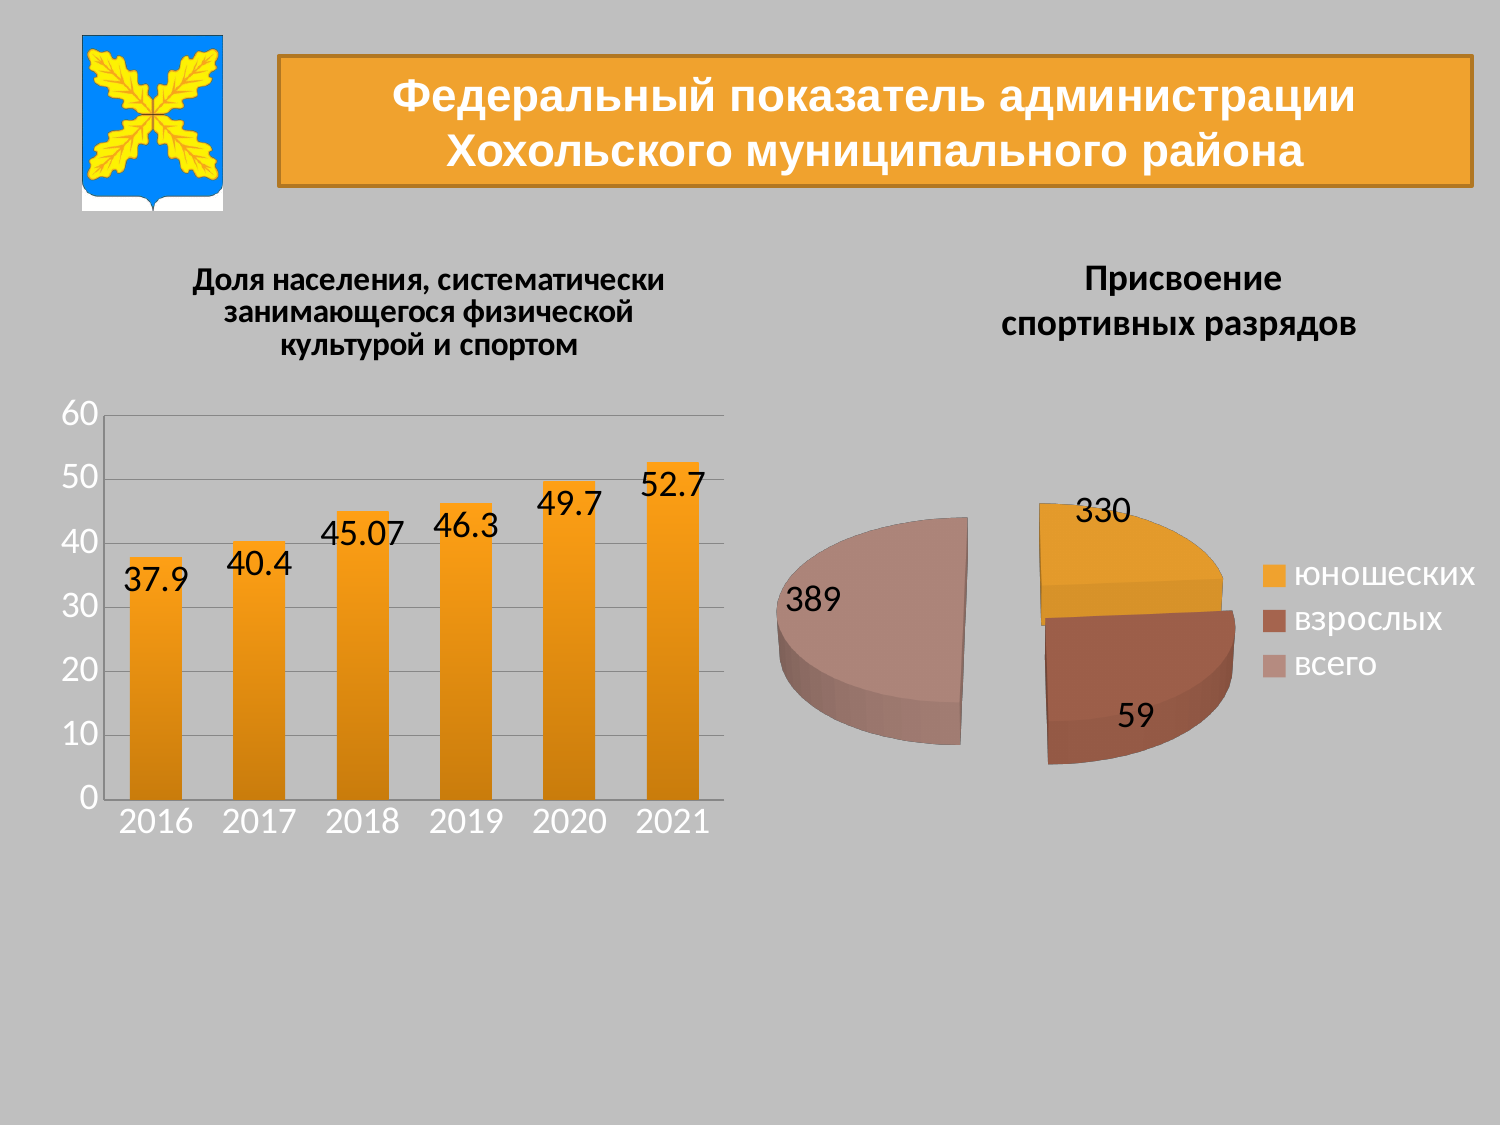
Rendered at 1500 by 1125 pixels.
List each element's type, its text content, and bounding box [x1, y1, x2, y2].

text_box Федеральный показатель администрации Хохольского муниципального района [277, 54, 1474, 188]
chart [749, 339, 1500, 903]
chart [46, 245, 739, 856]
text_box Присвоение спортивных разрядов [972, 246, 1395, 338]
picture [81, 34, 223, 211]
